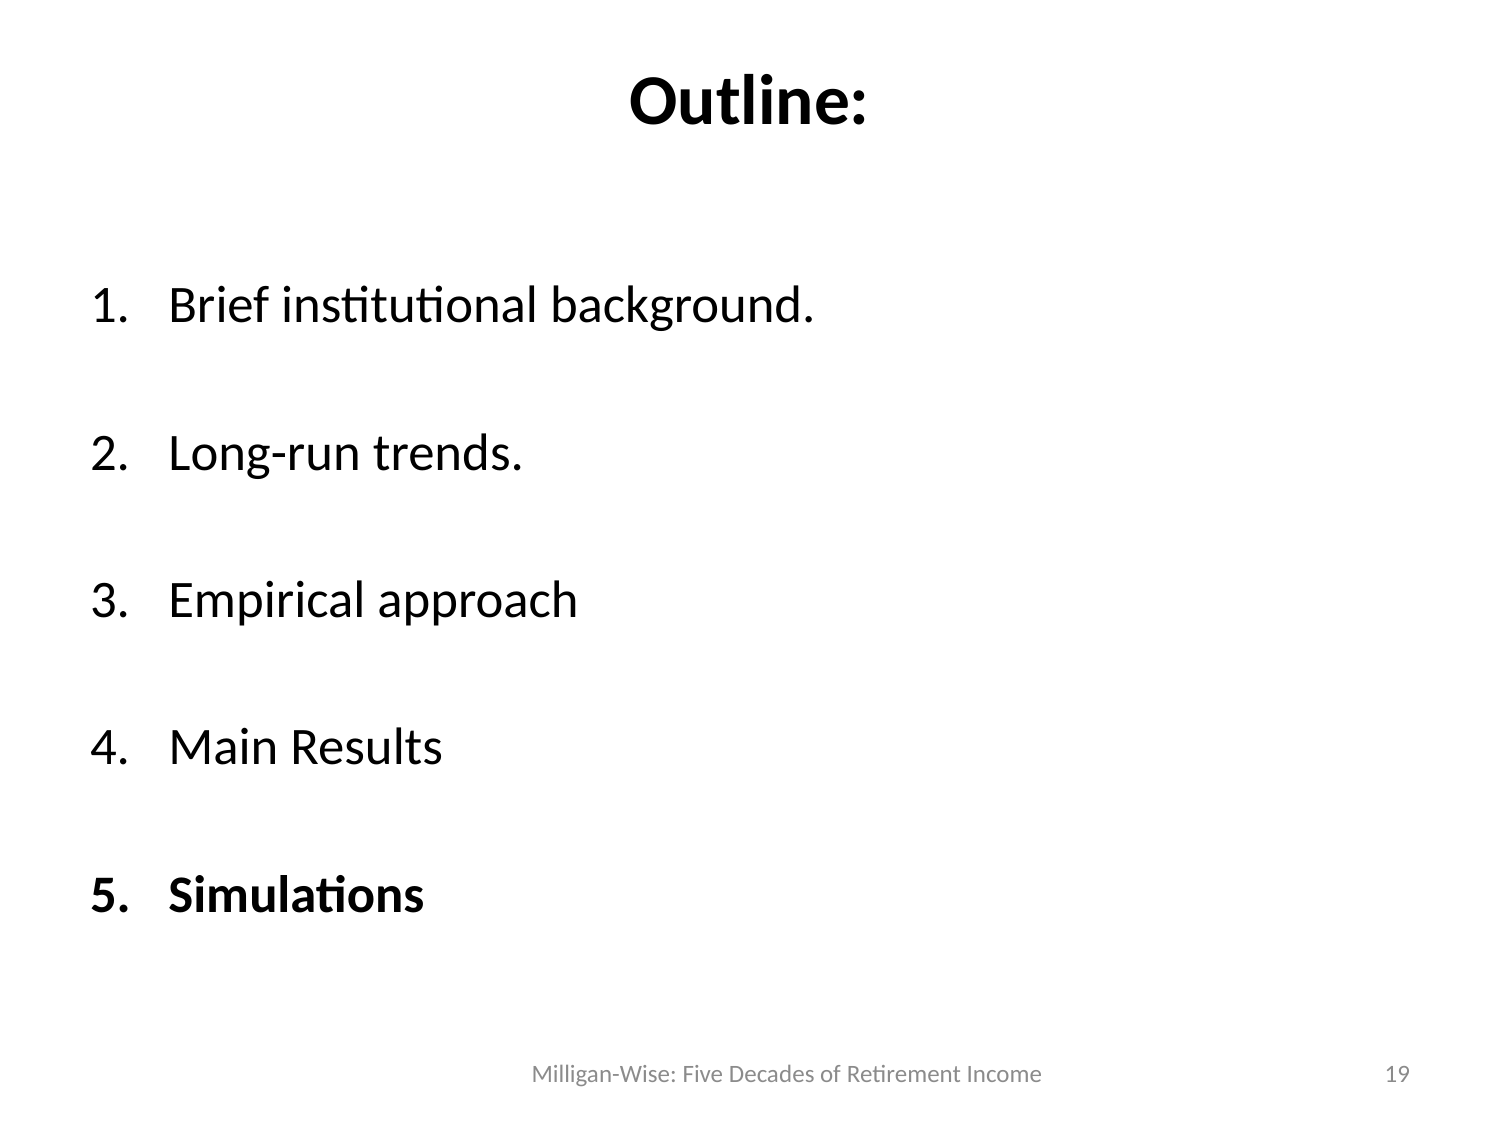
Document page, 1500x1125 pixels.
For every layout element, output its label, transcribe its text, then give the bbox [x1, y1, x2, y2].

list Brief institutional background. Long-run trends. Empirical approach Main Results Simulations [75, 262, 1425, 1005]
footer Milligan-Wise: Five Decades of Retirement Income [512, 1042, 1063, 1103]
title Outline: [75, 45, 1425, 233]
slide_number 19 [1074, 1042, 1425, 1103]
